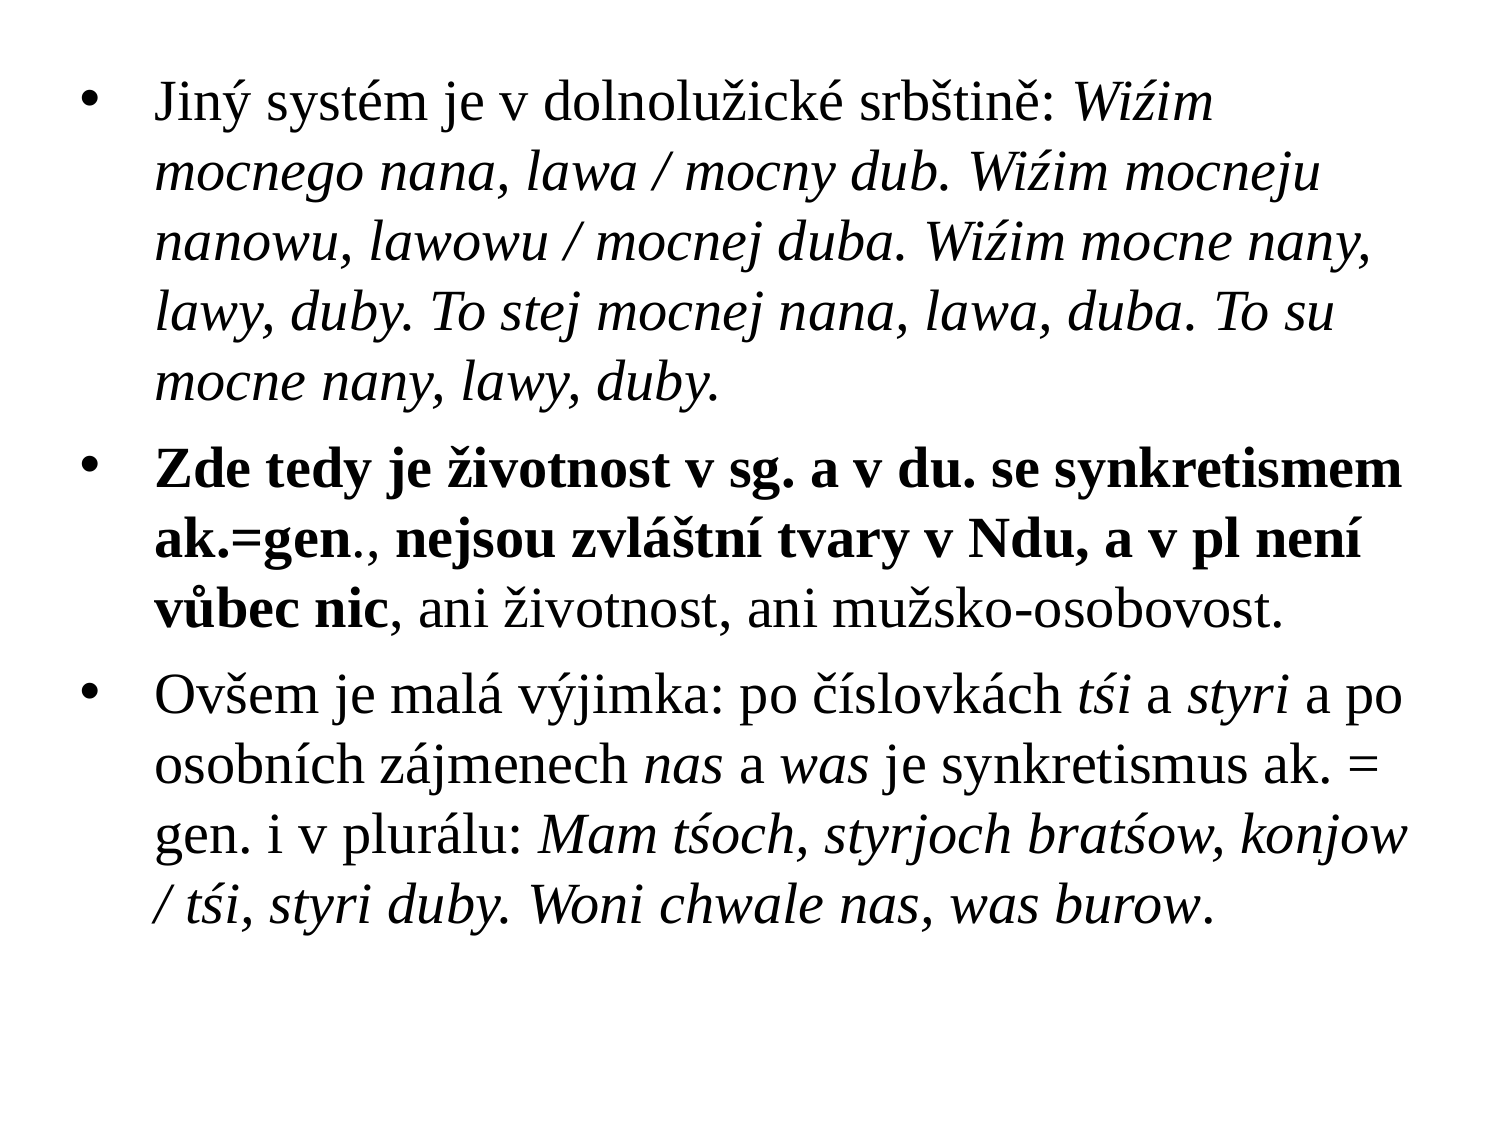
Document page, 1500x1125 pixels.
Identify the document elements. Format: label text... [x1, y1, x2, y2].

list Jiný systém je v dolnolužické srbštině: Wiźim mocnego nana, lawa / mocny dub. Wiźim mocneju nanowu, lawowu / mocnej duba. Wiźim mocne nany, lawy, duby. To stej mocnej nana, lawa, duba. To su mocne nany, lawy, duby. Zde tedy je životnost v sg. a v du. se synkretismem ak.=gen., nejsou zvláštní tvary v Ndu, a v pl není vůbec nic, ani životnost, ani mužsko-osobovost. Ovšem je malá výjimka: po číslovkách tśi a styri a po osobních zájmenech nas a was je synkretismus ak. = gen. i v plurálu: Mam tśoch, styrjoch bratśow, konjow / tśi, styri duby. Woni chwale nas, was burow. [64, 54, 1436, 1071]
